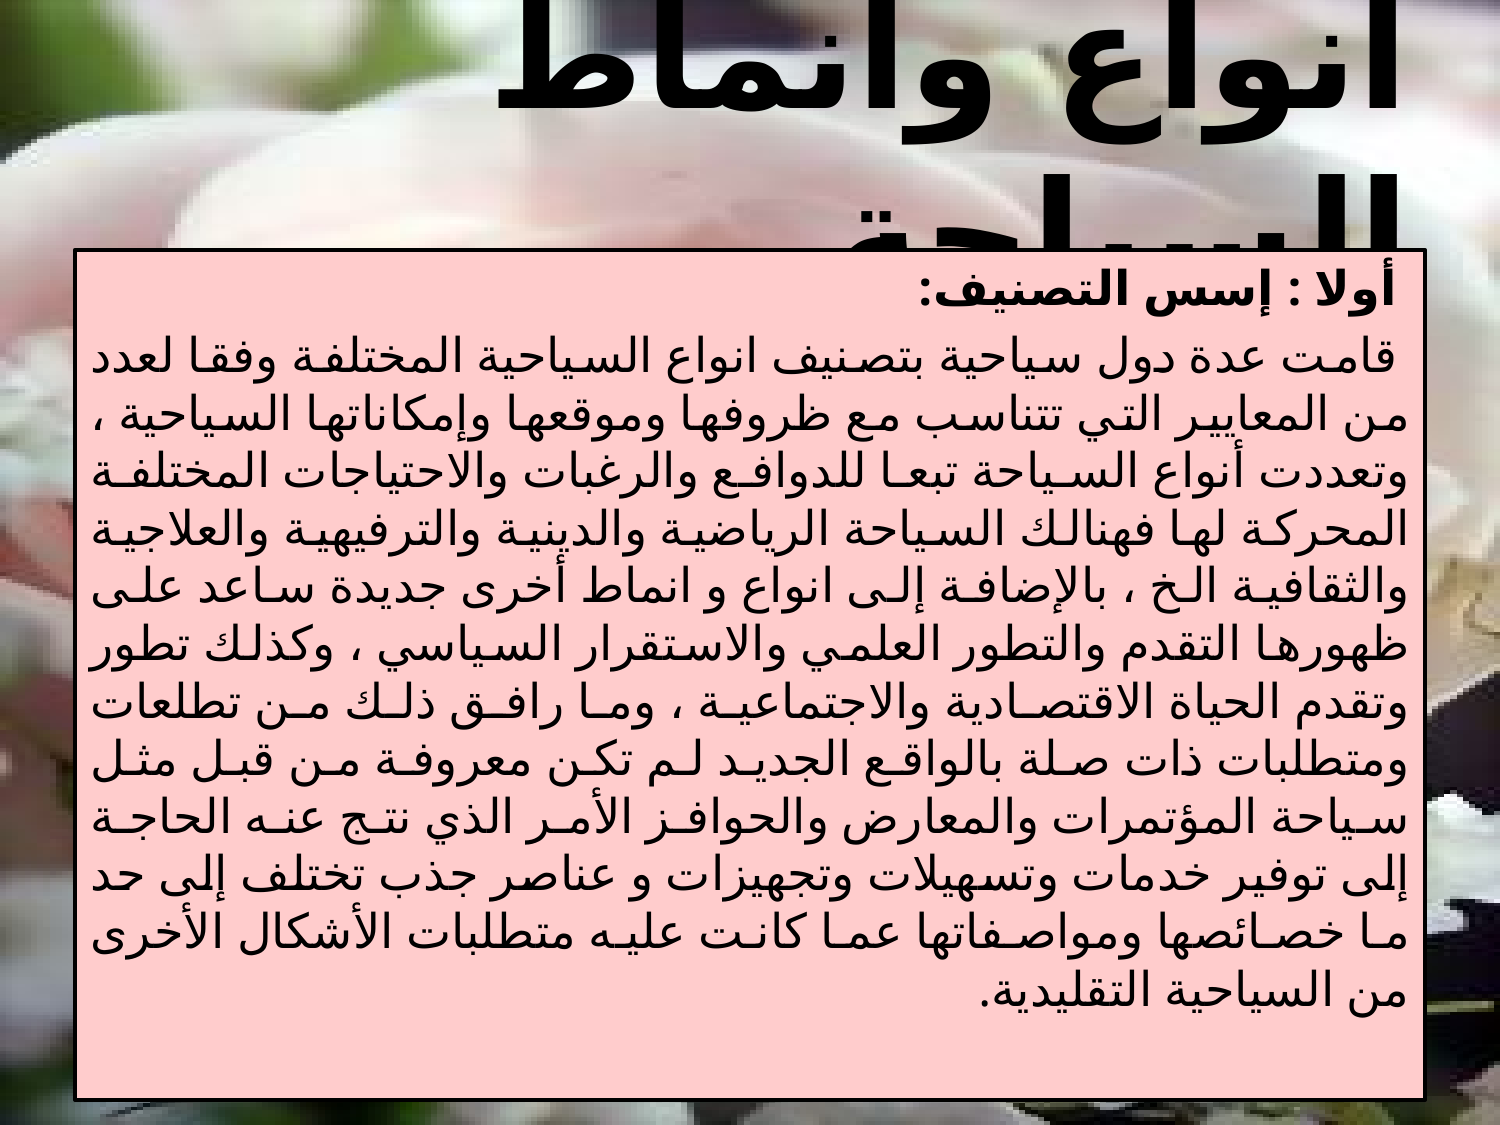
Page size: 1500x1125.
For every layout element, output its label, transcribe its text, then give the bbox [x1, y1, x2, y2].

picture [0, 0, 1500, 1125]
list أولا : إسس التصنيف: قامت عدة دول سياحية بتصنیف انواع السياحية المختلفة وفقا لعدد من المعايير التي تتناسب مع ظروفها وموقعها وإمكاناتها السياحية ، وتعددت أنواع السياحة تبعا للدوافع والرغبات والاحتياجات المختلفة المحركة لها فهنالك السياحة الرياضية والدينية والترفيهية والعلاجية والثقافية الخ ، بالإضافة إلى انواع و انماط أخرى جديدة ساعد على ظهورها التقدم والتطور العلمي والاستقرار السياسي ، وكذلك تطور وتقدم الحياة الاقتصادية والاجتماعية ، وما رافق ذلك من تطلعات ومتطلبات ذات صلة بالواقع الجديد لم تكن معروفة من قبل مثل سياحة المؤتمرات والمعارض والحوافز الأمر الذي نتج عنه الحاجة إلى توفير خدمات وتسهيلات وتجهيزات و عناصر جذب تختلف إلى حد ما خصائصها ومواصفاتها عما كانت عليه متطلبات الأشكال الأخرى من السياحية التقليدية. [73, 248, 1427, 1102]
title انواع وانماط السياحة [75, 45, 1425, 233]
